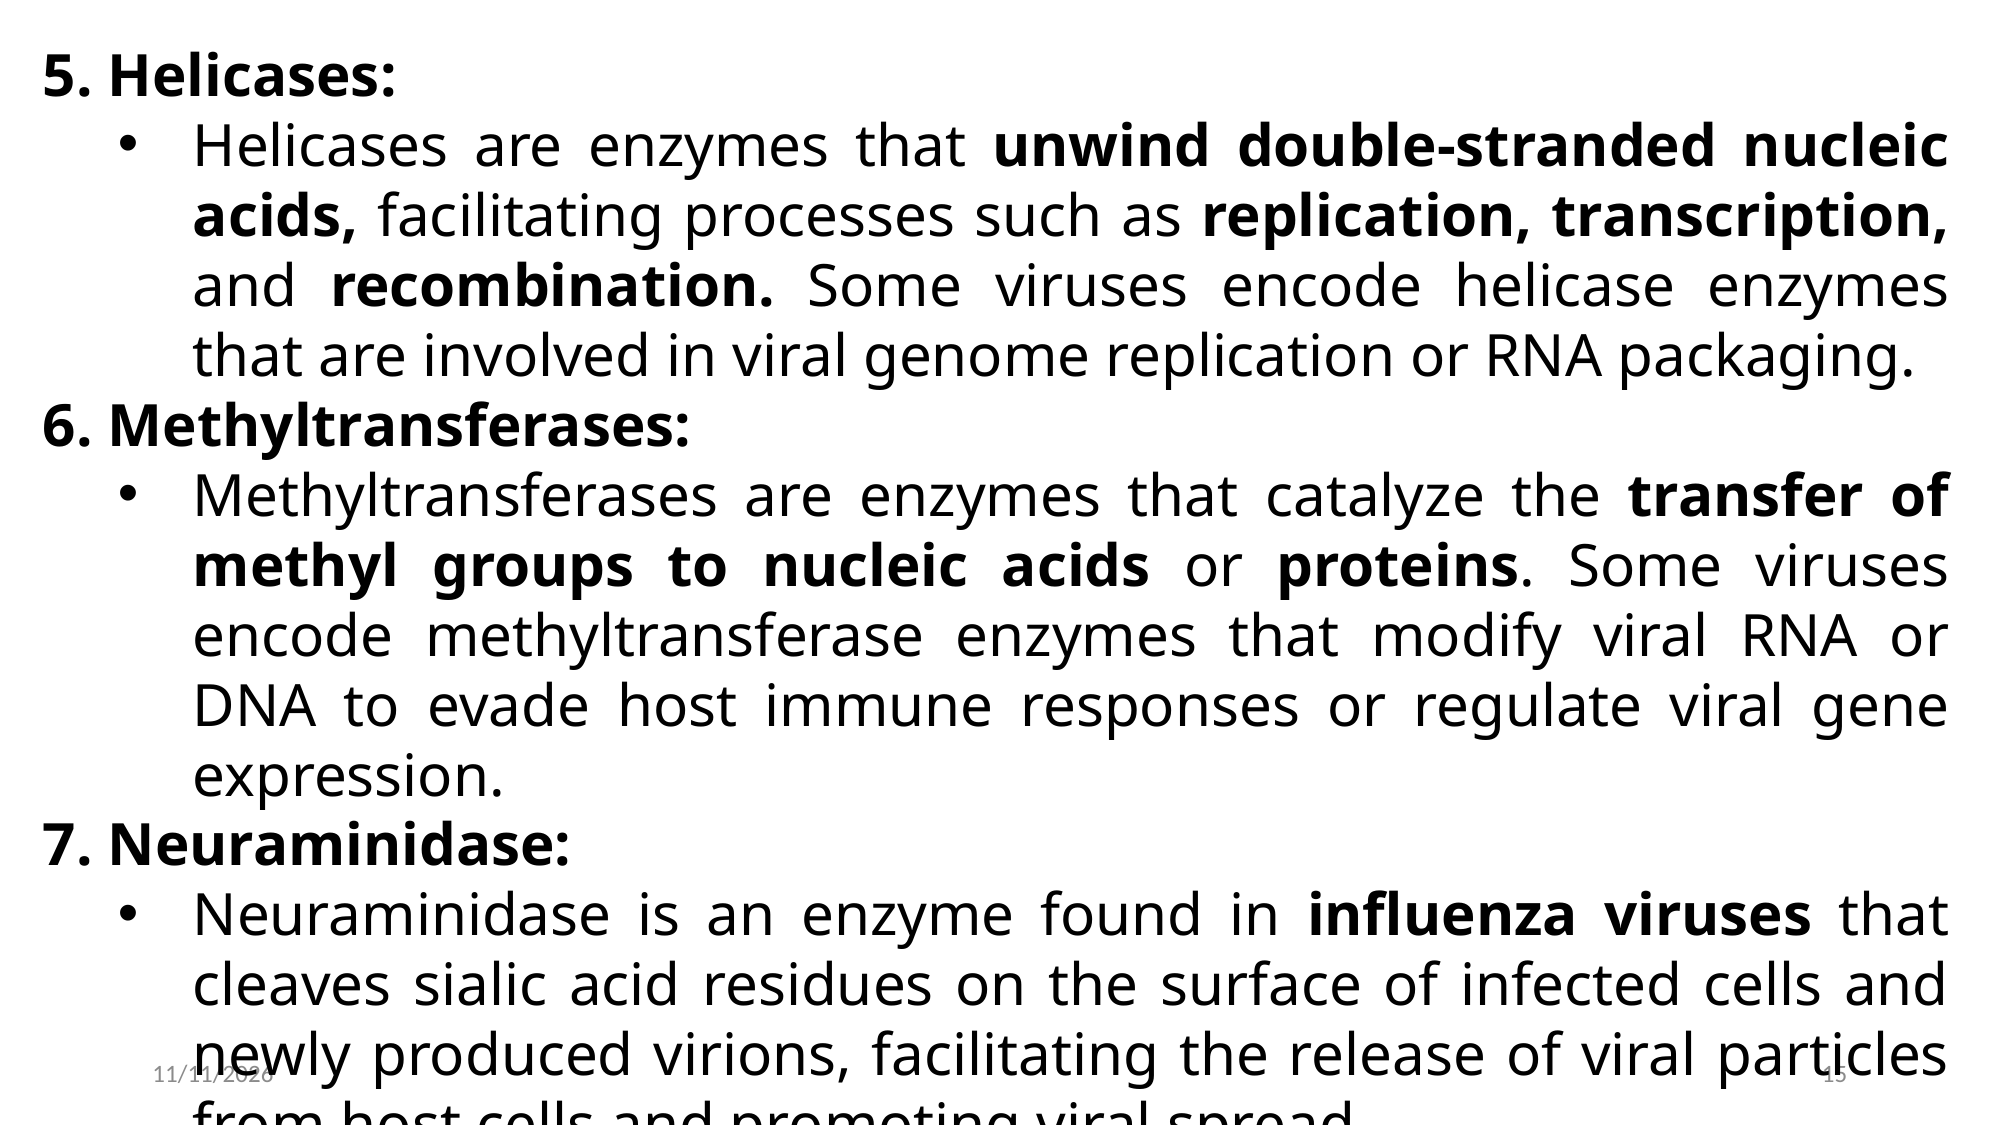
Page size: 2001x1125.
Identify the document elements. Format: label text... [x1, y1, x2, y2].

text_box 5. Helicases: Helicases are enzymes that unwind double-stranded nucleic acids, facilitating processes such as replication, transcription, and recombination. Some viruses encode helicase enzymes that are involved in viral genome replication or RNA packaging. 6. Methyltransferases: Methyltransferases are enzymes that catalyze the transfer of methyl groups to nucleic acids or proteins. Some viruses encode methyltransferase enzymes that modify viral RNA or DNA to evade host immune responses or regulate viral gene expression. 7. Neuraminidase: Neuraminidase is an enzyme found in influenza viruses that cleaves sialic acid residues on the surface of infected cells and newly produced virions, facilitating the release of viral particles from host cells and promoting viral spread. [28, 30, 1964, 1125]
